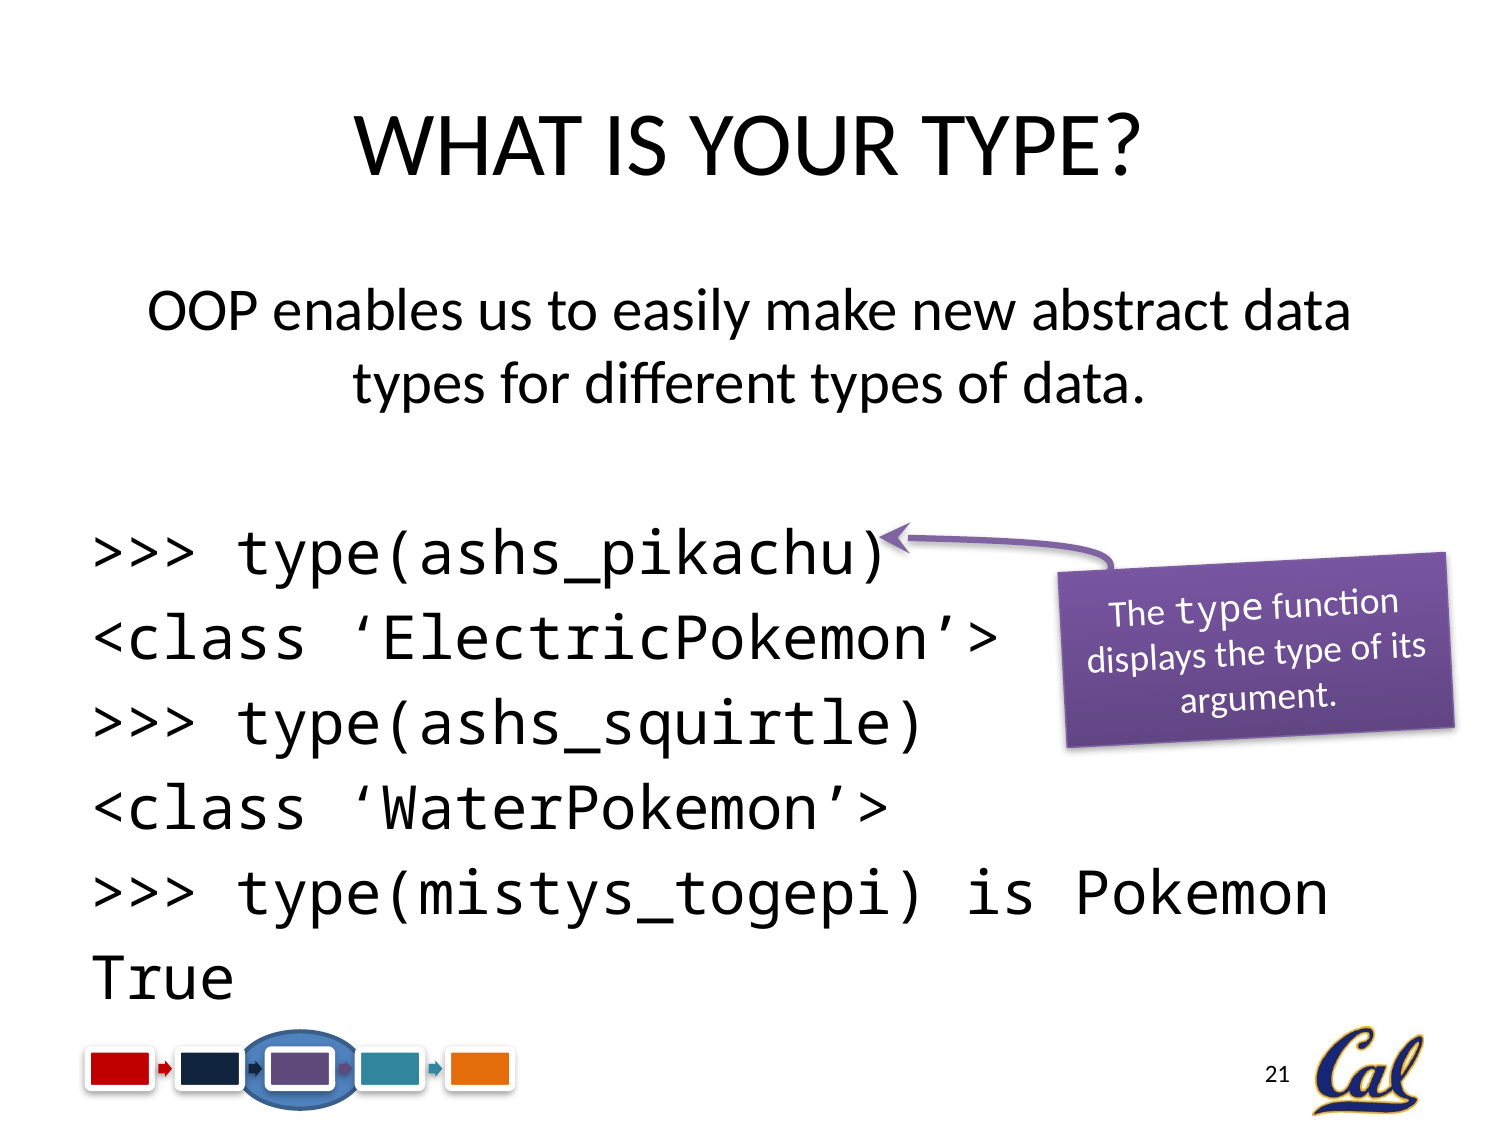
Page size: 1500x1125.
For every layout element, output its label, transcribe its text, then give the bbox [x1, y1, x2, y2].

title What is Your Type? [75, 45, 1425, 233]
list OOP enables us to easily make new abstract data types for different types of data. >>> type(ashs_pikachu) <class ‘ElectricPokemon’> >>> type(ashs_squirtle) <class ‘WaterPokemon’> >>> type(mistys_togepi) is Pokemon True [75, 262, 1425, 1025]
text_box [878, 536, 1451, 738]
picture [1312, 1026, 1424, 1116]
